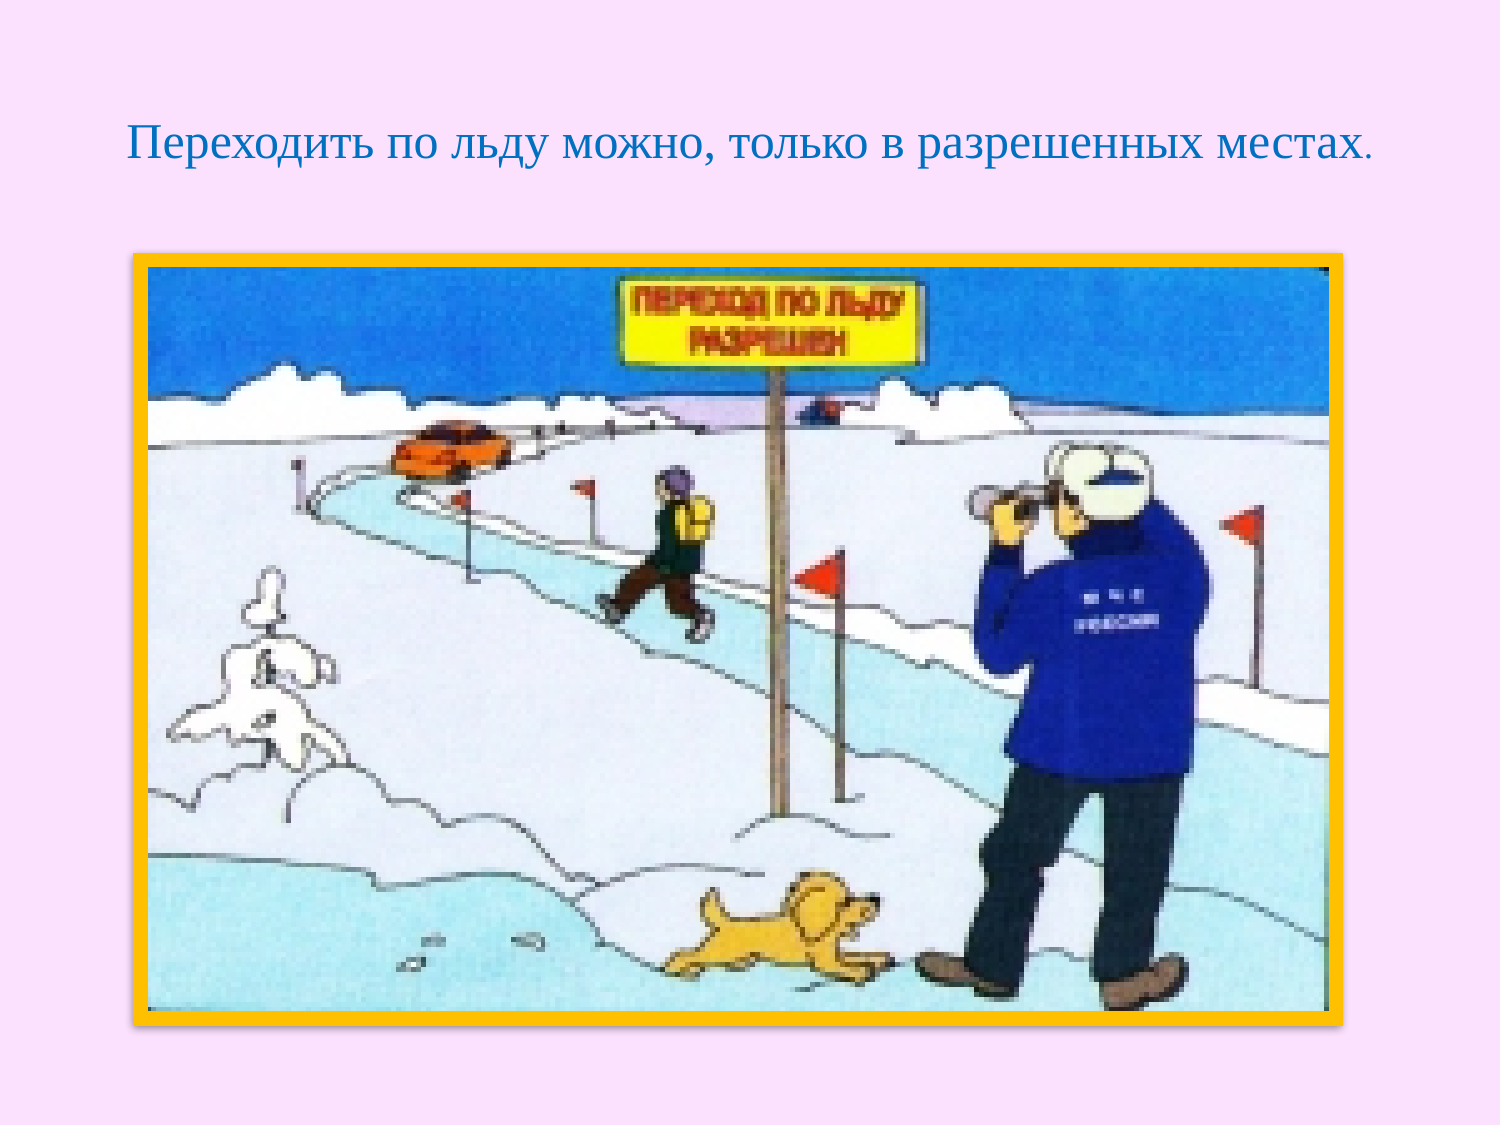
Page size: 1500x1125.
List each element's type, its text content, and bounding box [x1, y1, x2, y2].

picture [147, 266, 1329, 1012]
title Переходить по льду можно, только в разрешенных местах. [75, 45, 1425, 233]
